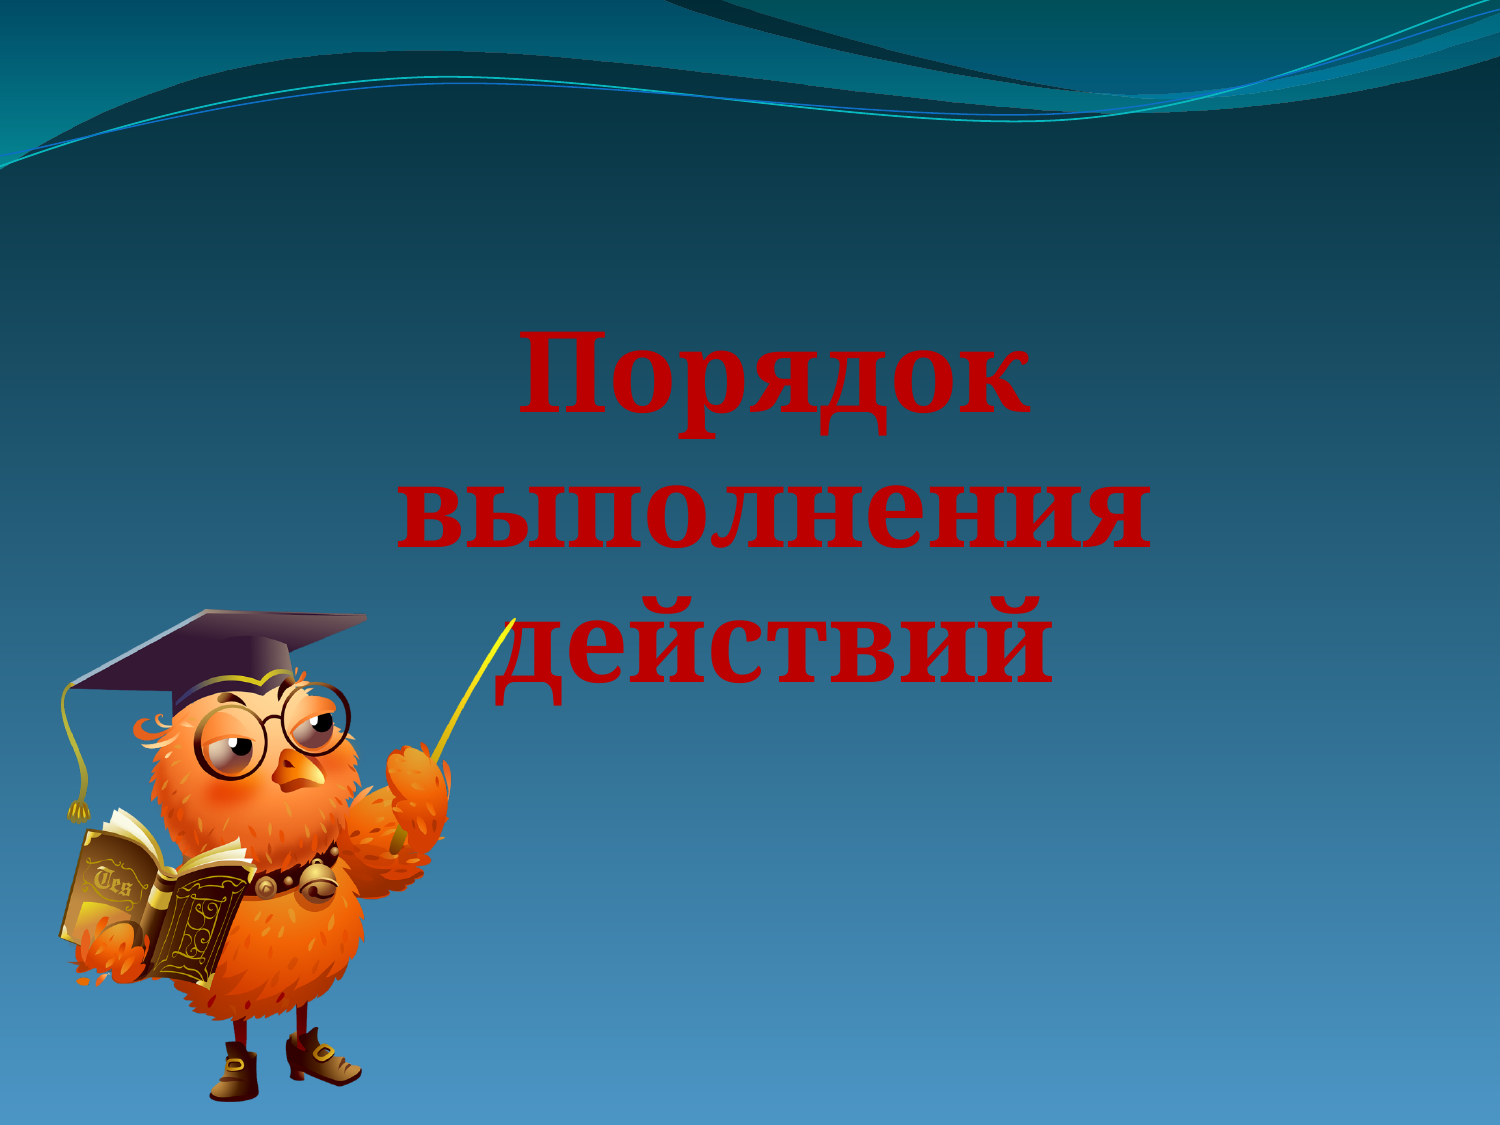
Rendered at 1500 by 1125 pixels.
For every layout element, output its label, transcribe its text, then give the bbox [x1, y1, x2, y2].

text_box Порядок выполнения действий [304, 292, 1245, 713]
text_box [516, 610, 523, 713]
picture [58, 609, 516, 1102]
